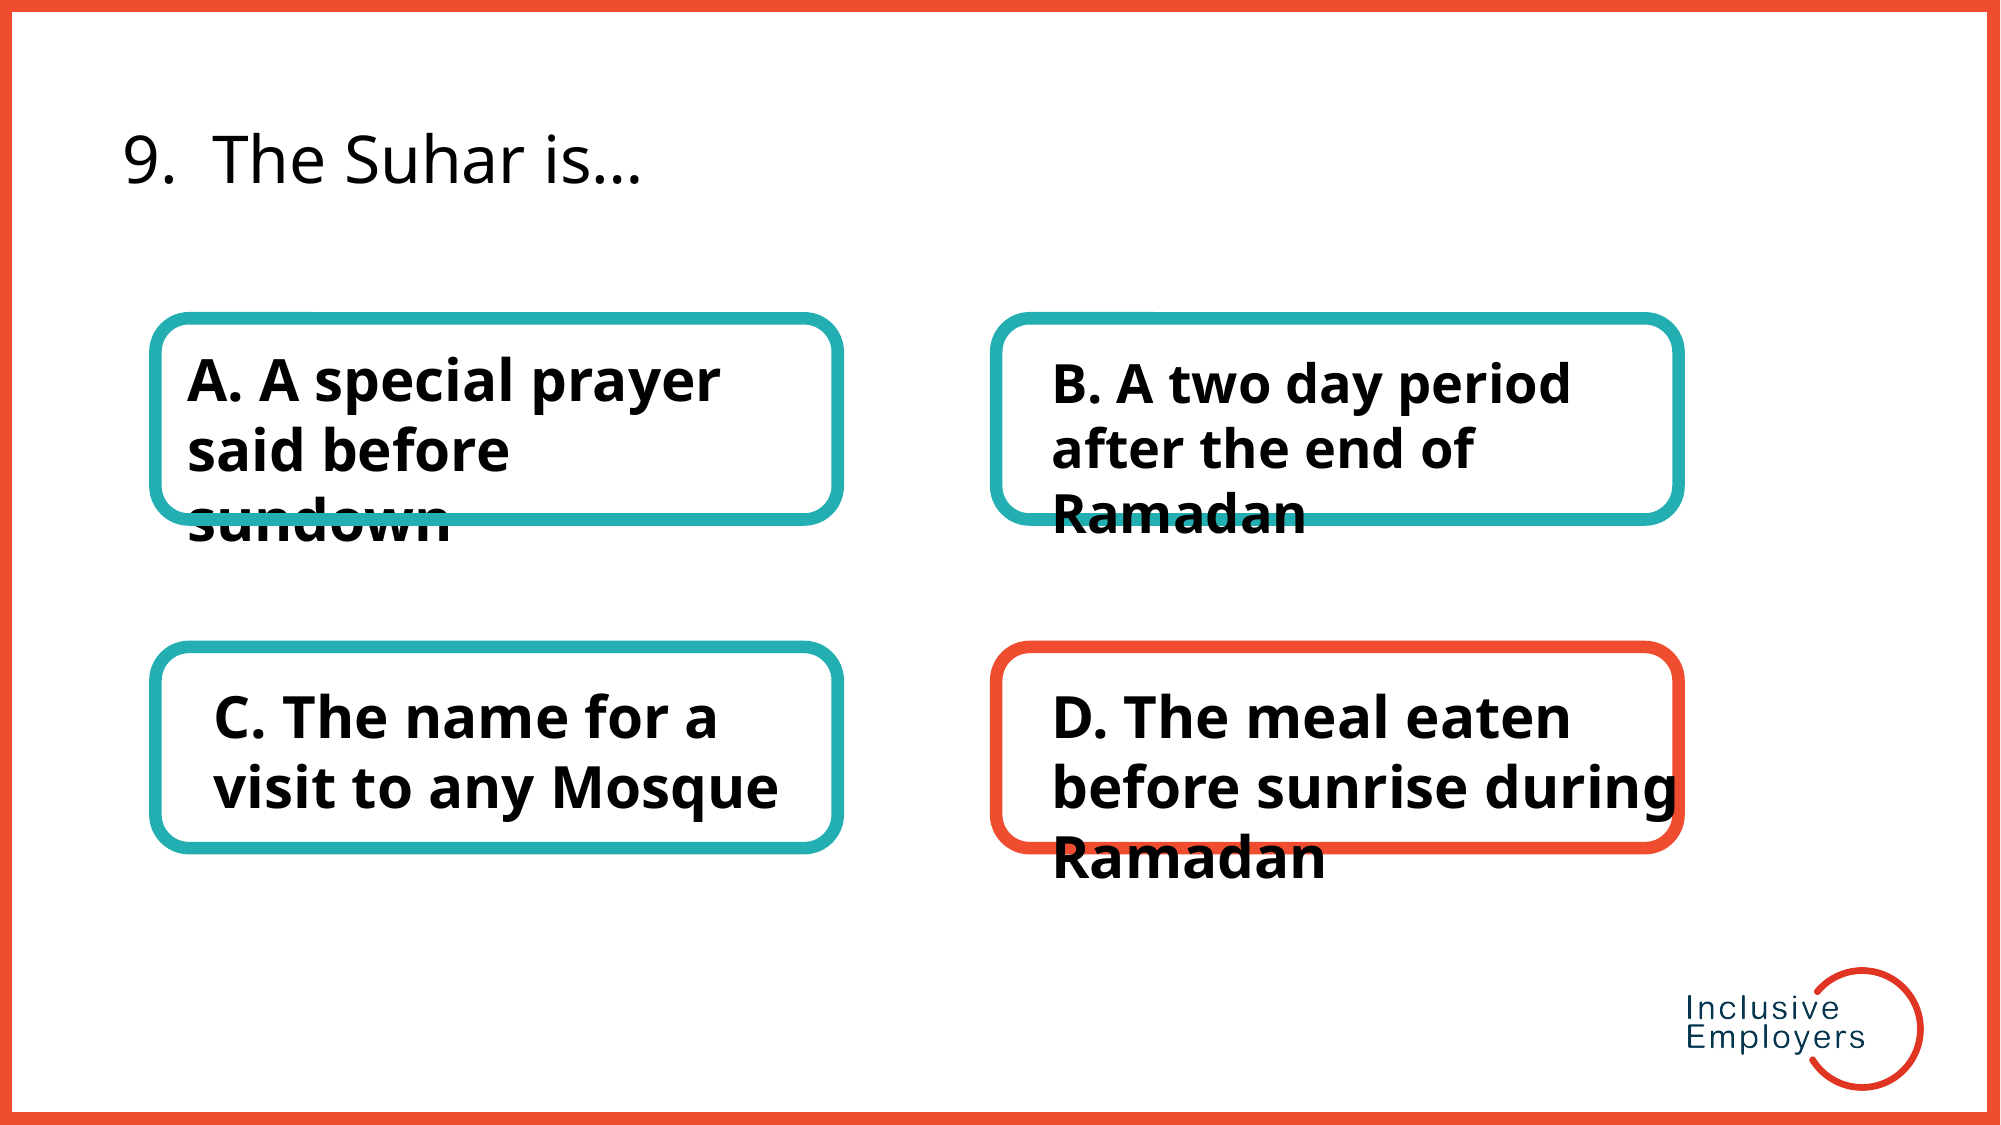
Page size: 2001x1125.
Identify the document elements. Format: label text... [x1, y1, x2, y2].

text_box [154, 645, 839, 850]
text_box [154, 317, 839, 521]
text_box D. The meal eaten before sunrise during Ramadan [1036, 672, 1700, 816]
text_box [995, 317, 1680, 521]
text_box B. A two day period after the end of Ramadan [1036, 341, 1660, 485]
text_box [995, 645, 1680, 850]
title 9. The Suhar is… [90, 90, 1790, 205]
text_box C. The name for a visit to any Mosque [198, 672, 805, 816]
picture [1688, 967, 1924, 1091]
